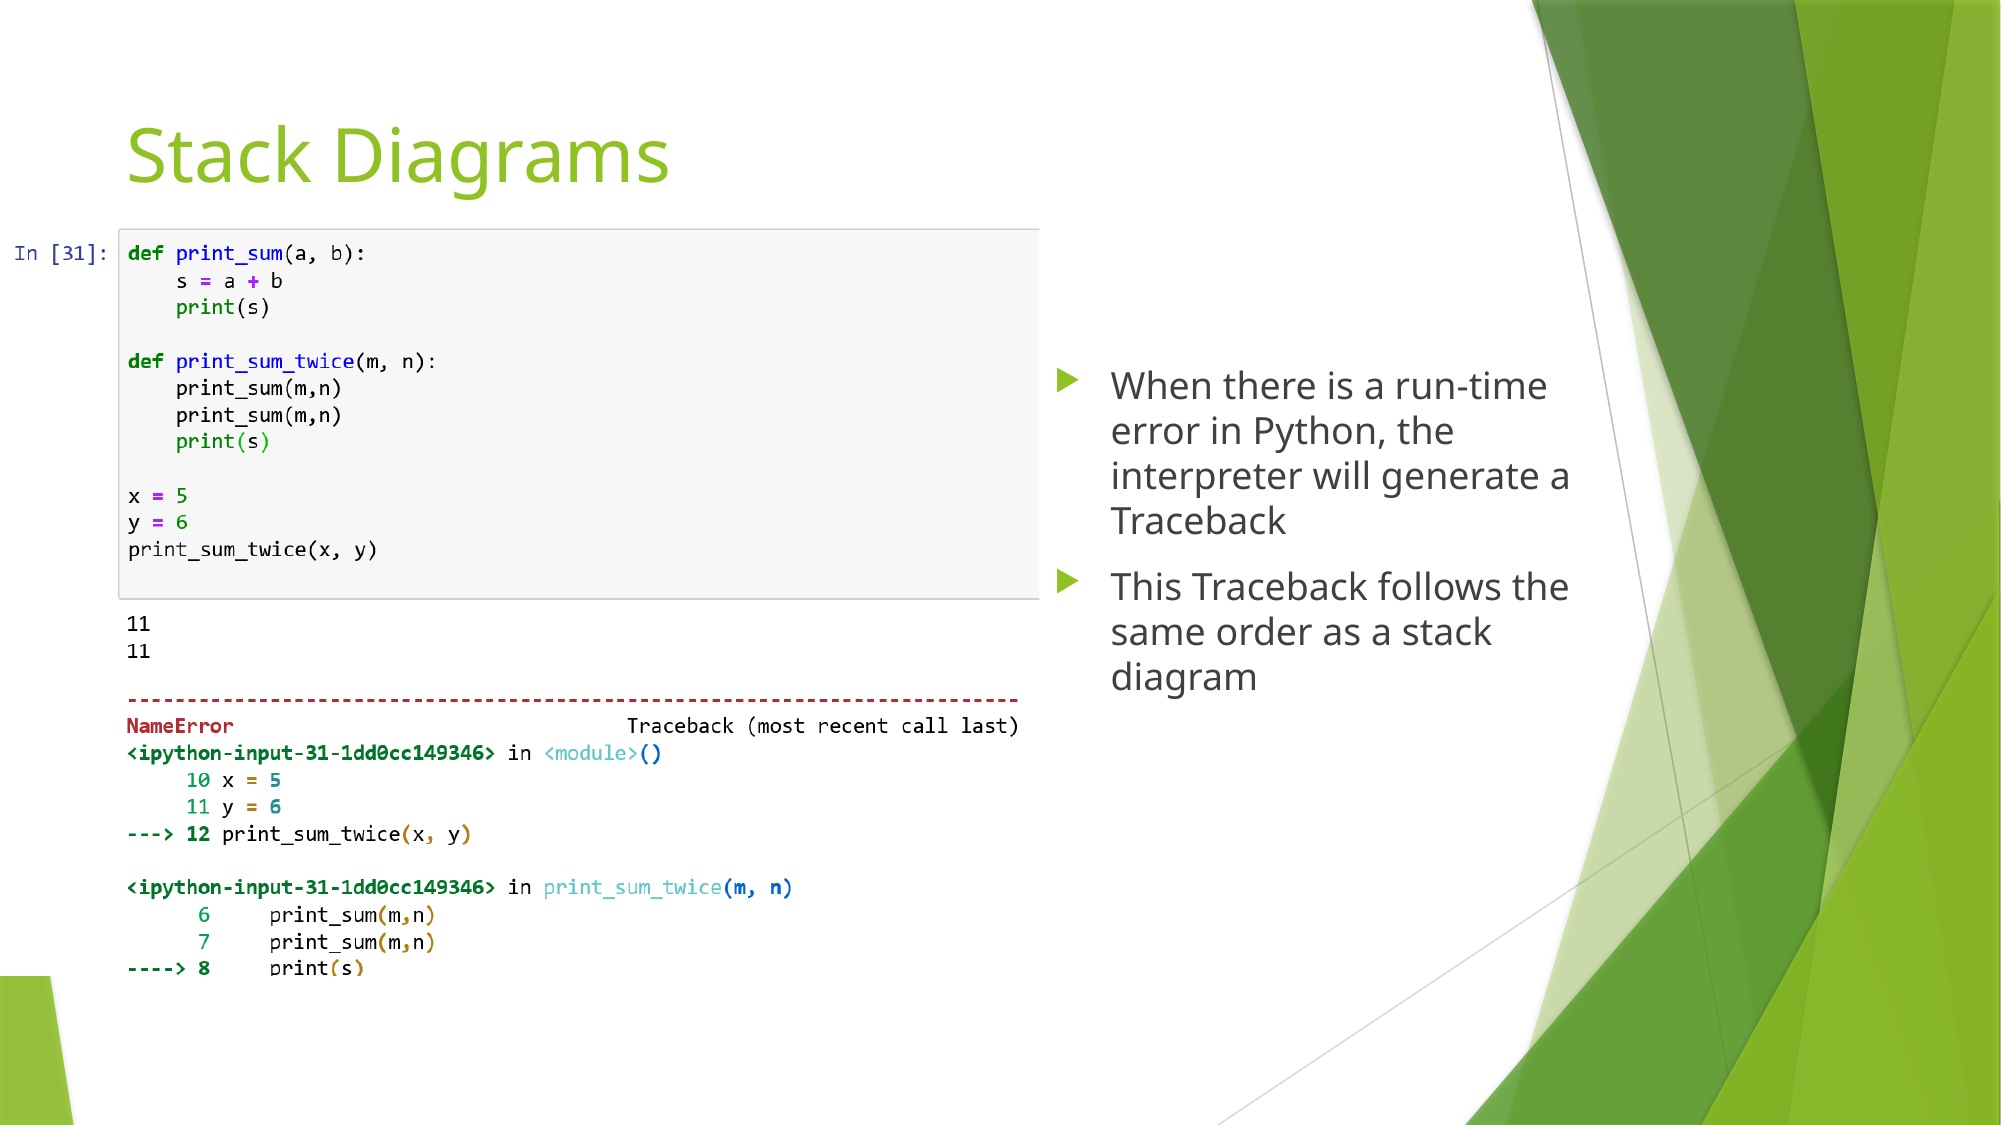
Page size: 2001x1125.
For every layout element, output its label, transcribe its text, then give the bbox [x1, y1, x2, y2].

list When there is a run-time error in Python, the interpreter will generate a Traceback This Traceback follows the same order as a stack diagram [1039, 354, 1604, 992]
title Stack Diagrams [111, 99, 1522, 317]
picture [0, 209, 1040, 977]
